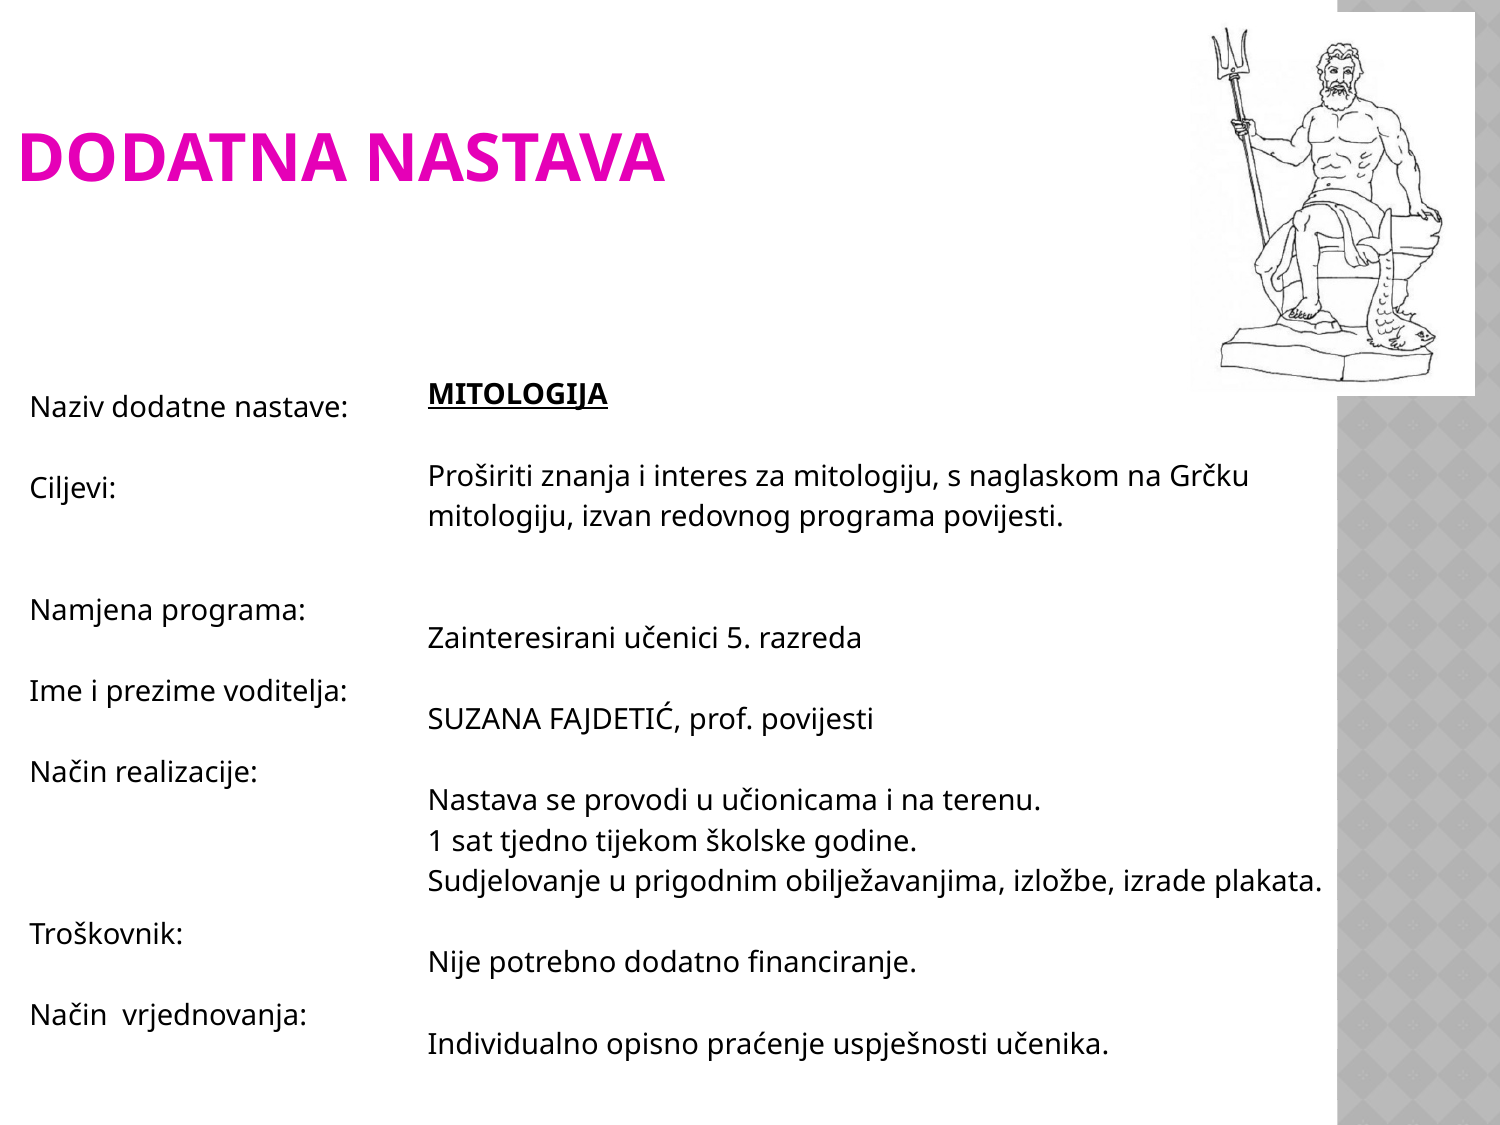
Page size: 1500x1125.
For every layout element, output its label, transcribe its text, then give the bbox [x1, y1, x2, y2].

title DODATNA NASTAVA [0, 112, 825, 275]
picture [1186, 12, 1476, 397]
list MITOLOGIJA Proširiti znanja i interes za mitologiju, s naglaskom na Grčku mitologiju, izvan redovnog programa povijesti. Zainteresirani učenici 5. razreda SUZANA FAJDETIĆ, prof. povijesti Nastava se provodi u učionicama i na terenu. 1 sat tjedno tijekom školske godine. Sudjelovanje u prigodnim obilježavanjima, izložbe, izrade plakata. Nije potrebno dodatno financiranje. Individualno opisno praćenje uspješnosti učenika. [412, 375, 1500, 1125]
list Naziv dodatne nastave: Ciljevi: Namjena programa: Ime i prezime voditelja: Način realizacije: Troškovnik: Način vrjednovanja: [0, 387, 388, 1125]
